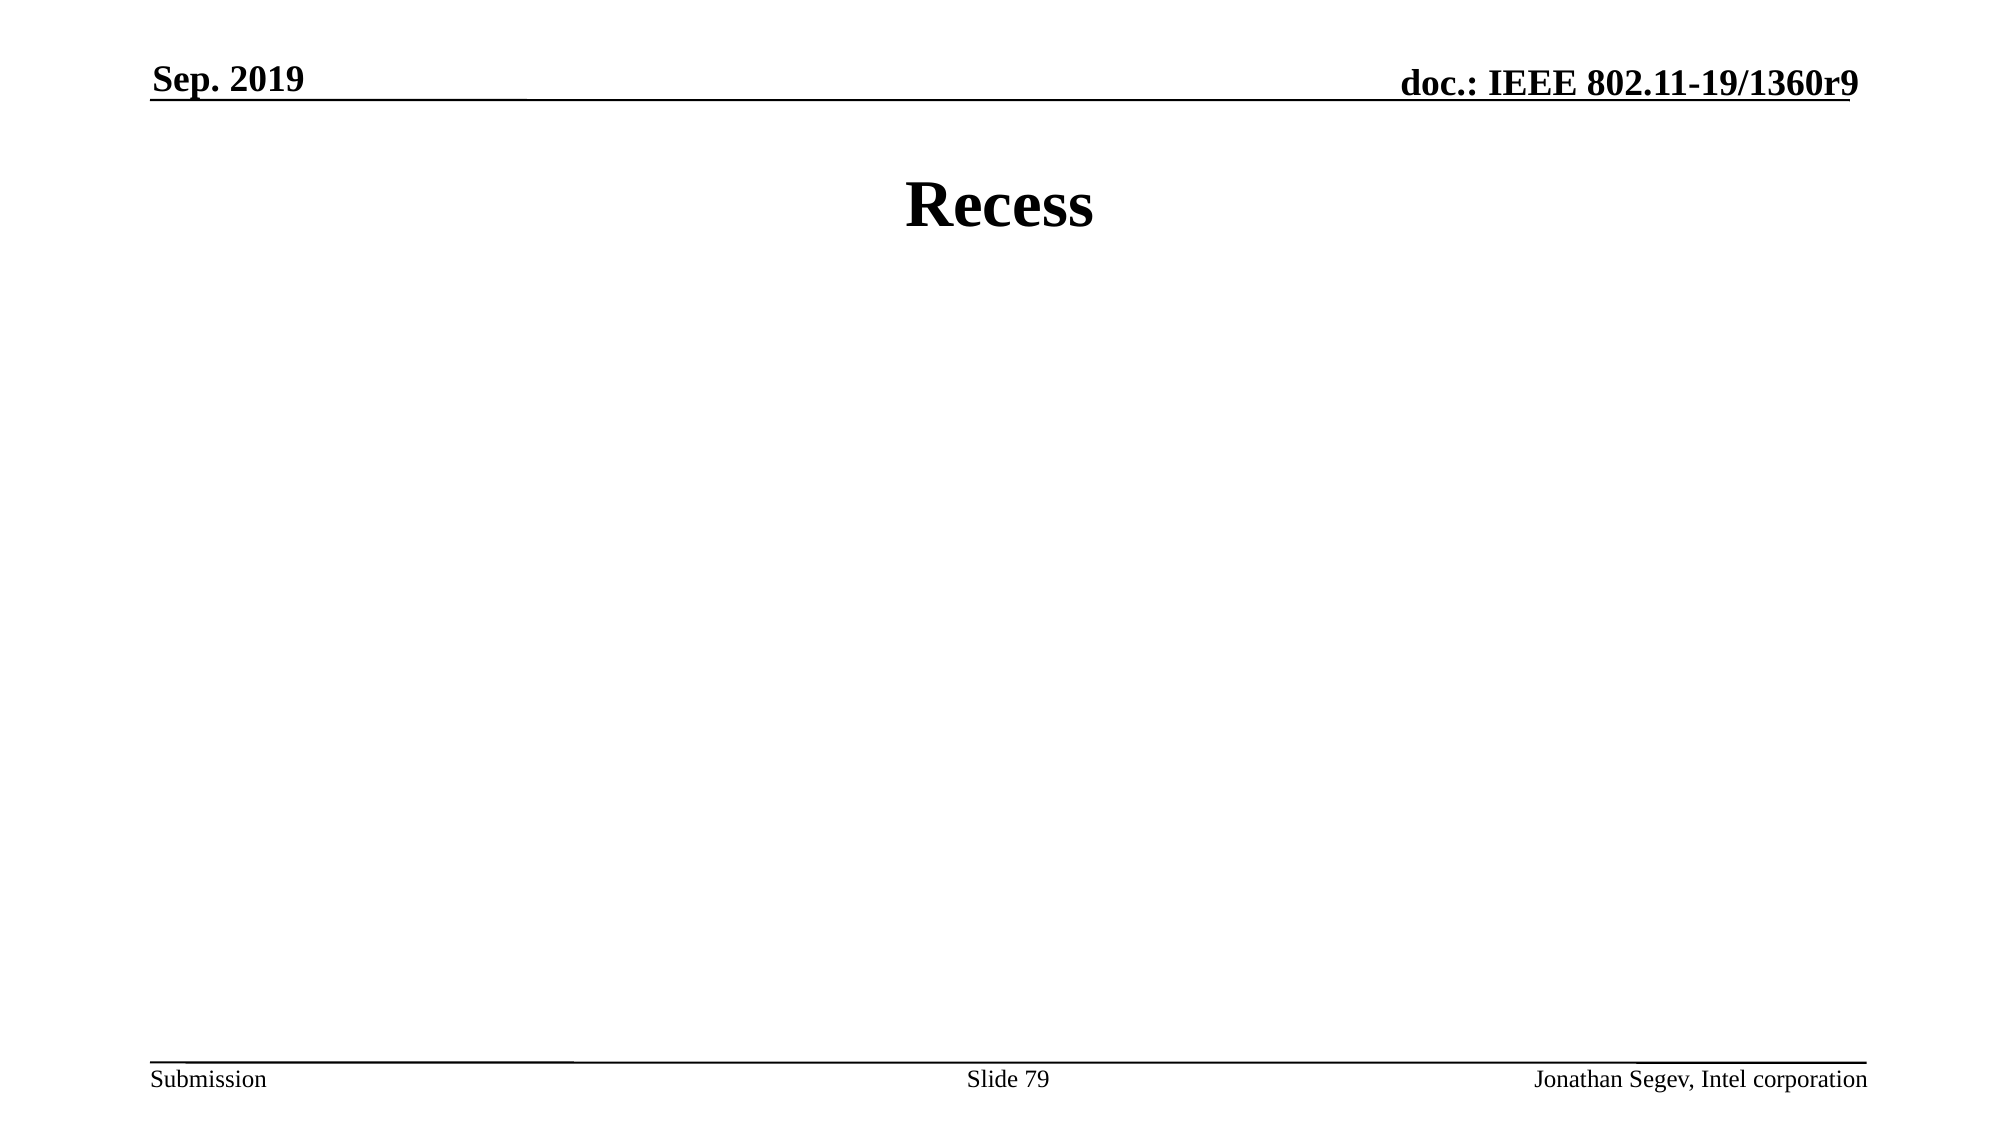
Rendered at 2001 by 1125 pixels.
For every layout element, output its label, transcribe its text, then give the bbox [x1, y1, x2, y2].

title Recess [149, 112, 1850, 288]
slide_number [152, 54, 563, 100]
footer Jonathan Segev, Intel corporation [1171, 1061, 1869, 1093]
slide_number Slide 79 [950, 1061, 1067, 1123]
